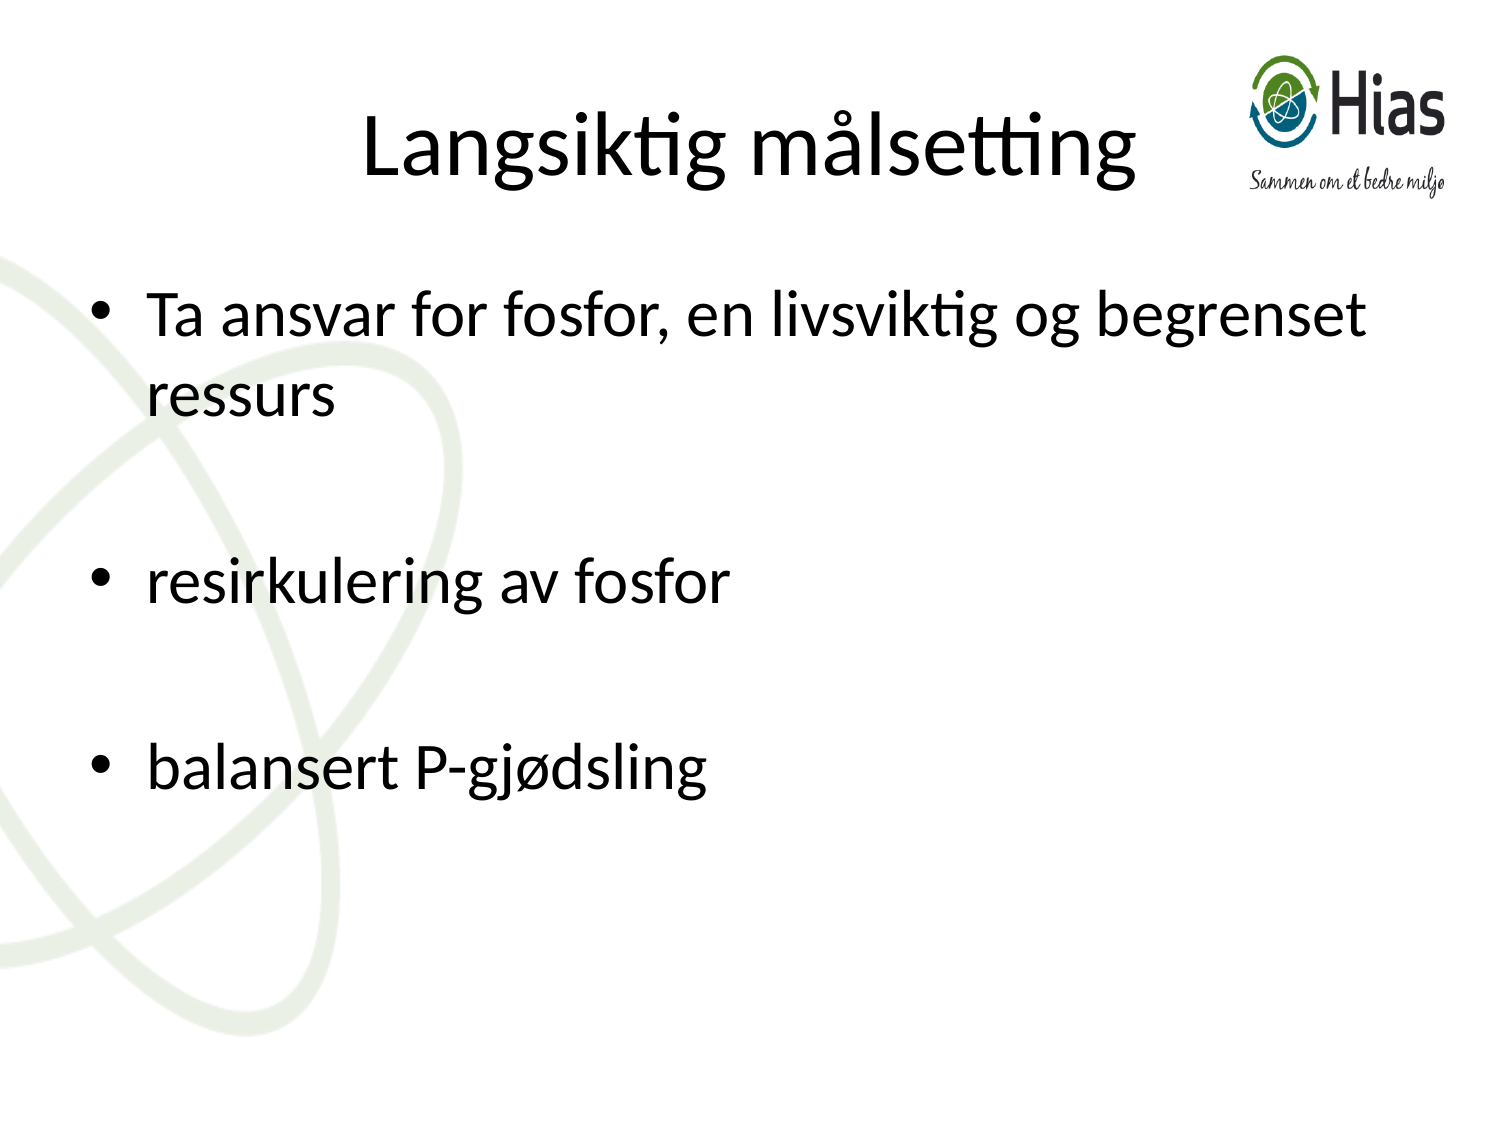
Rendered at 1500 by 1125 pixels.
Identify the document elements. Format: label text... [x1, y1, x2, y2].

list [0, 0, 468, 1125]
title Langsiktig målsetting [473, 45, 1425, 233]
text_box Ta ansvar for fosfor, en livsviktig og begrenset ressurs resirkulering av fosfor balansert P-gjødsling [473, 262, 1425, 1005]
picture [1227, 37, 1468, 217]
